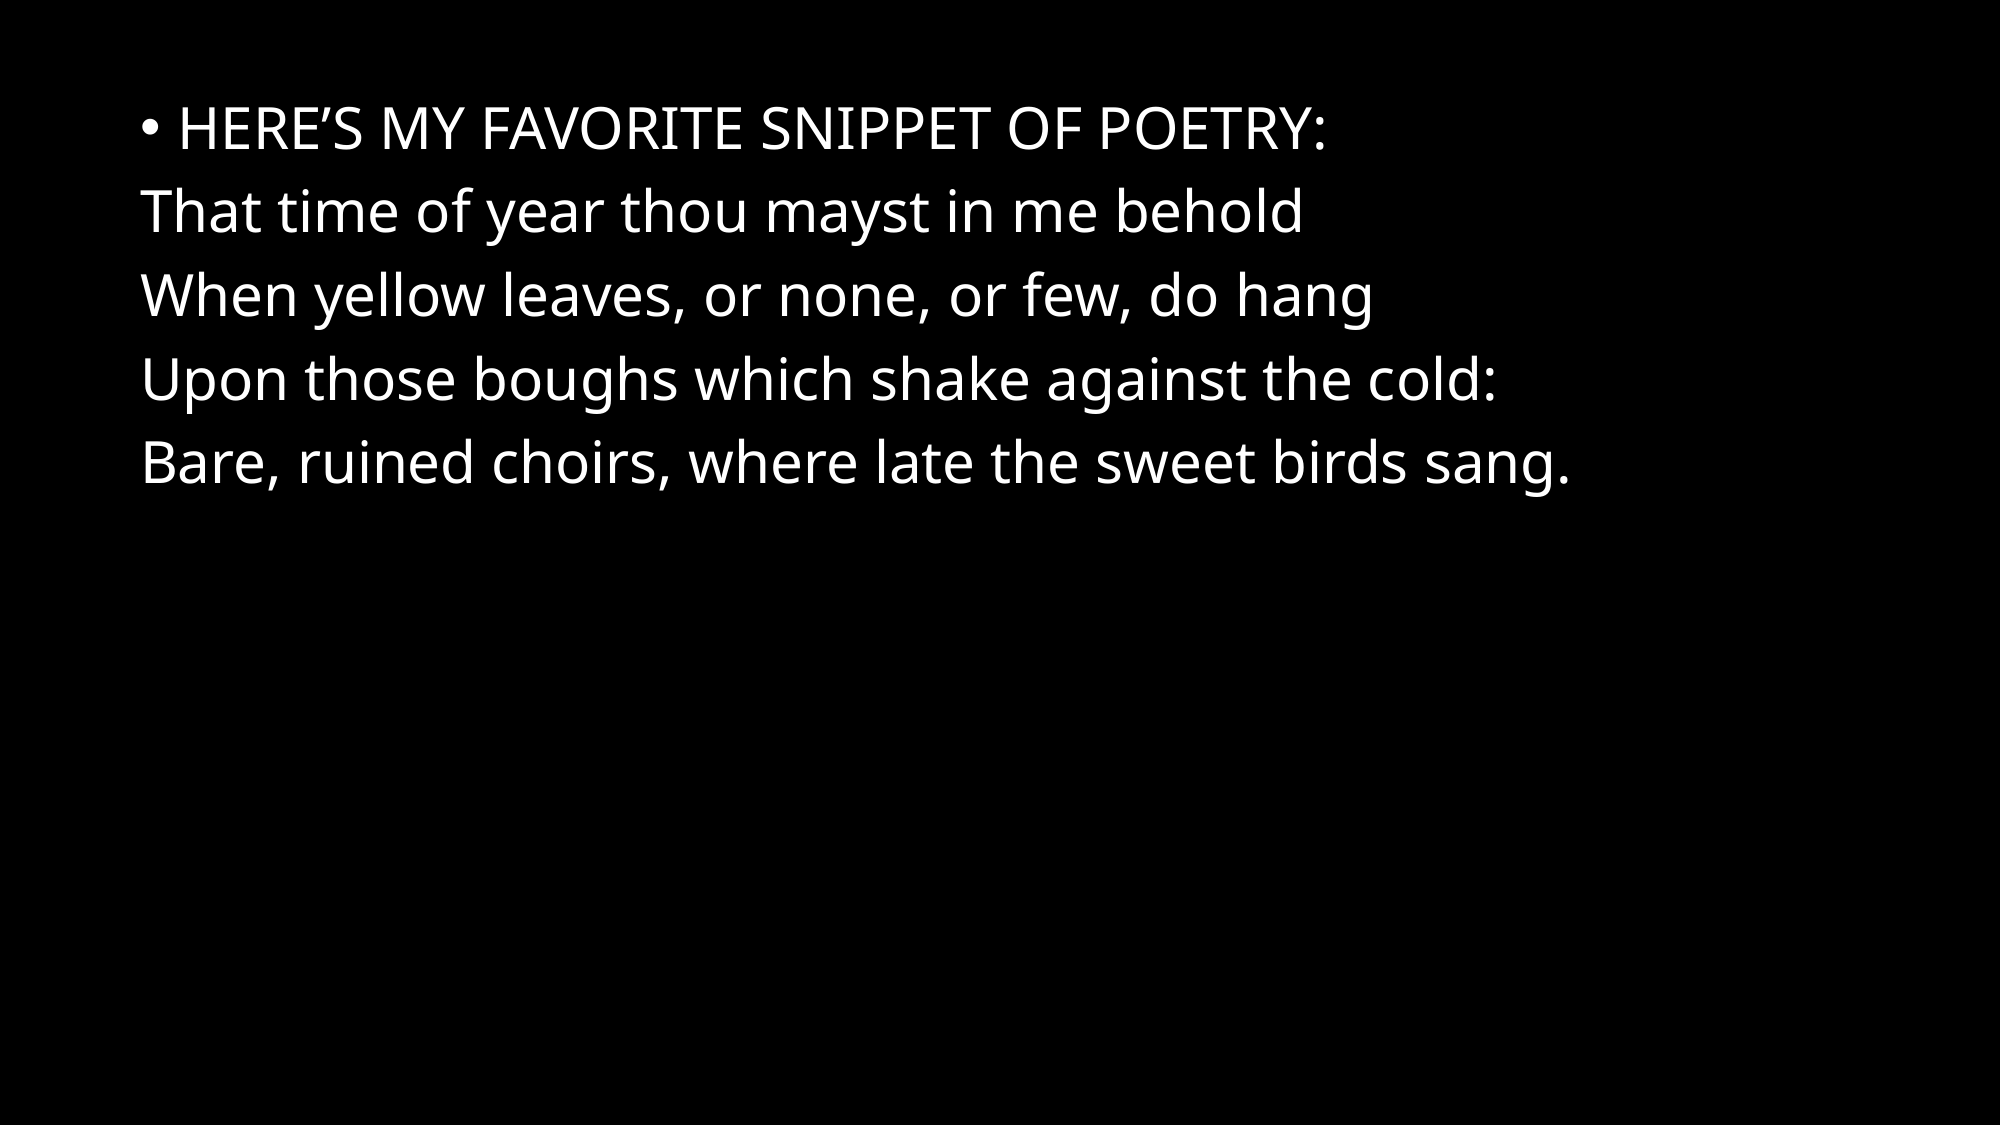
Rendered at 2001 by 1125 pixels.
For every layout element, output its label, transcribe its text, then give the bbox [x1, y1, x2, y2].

list HERE’S MY FAVORITE SNIPPET OF POETRY: That time of year thou mayst in me behold When yellow leaves, or none, or few, do hang Upon those boughs which shake against the cold: Bare, ruined choirs, where late the sweet birds sang. [125, 91, 1875, 1000]
